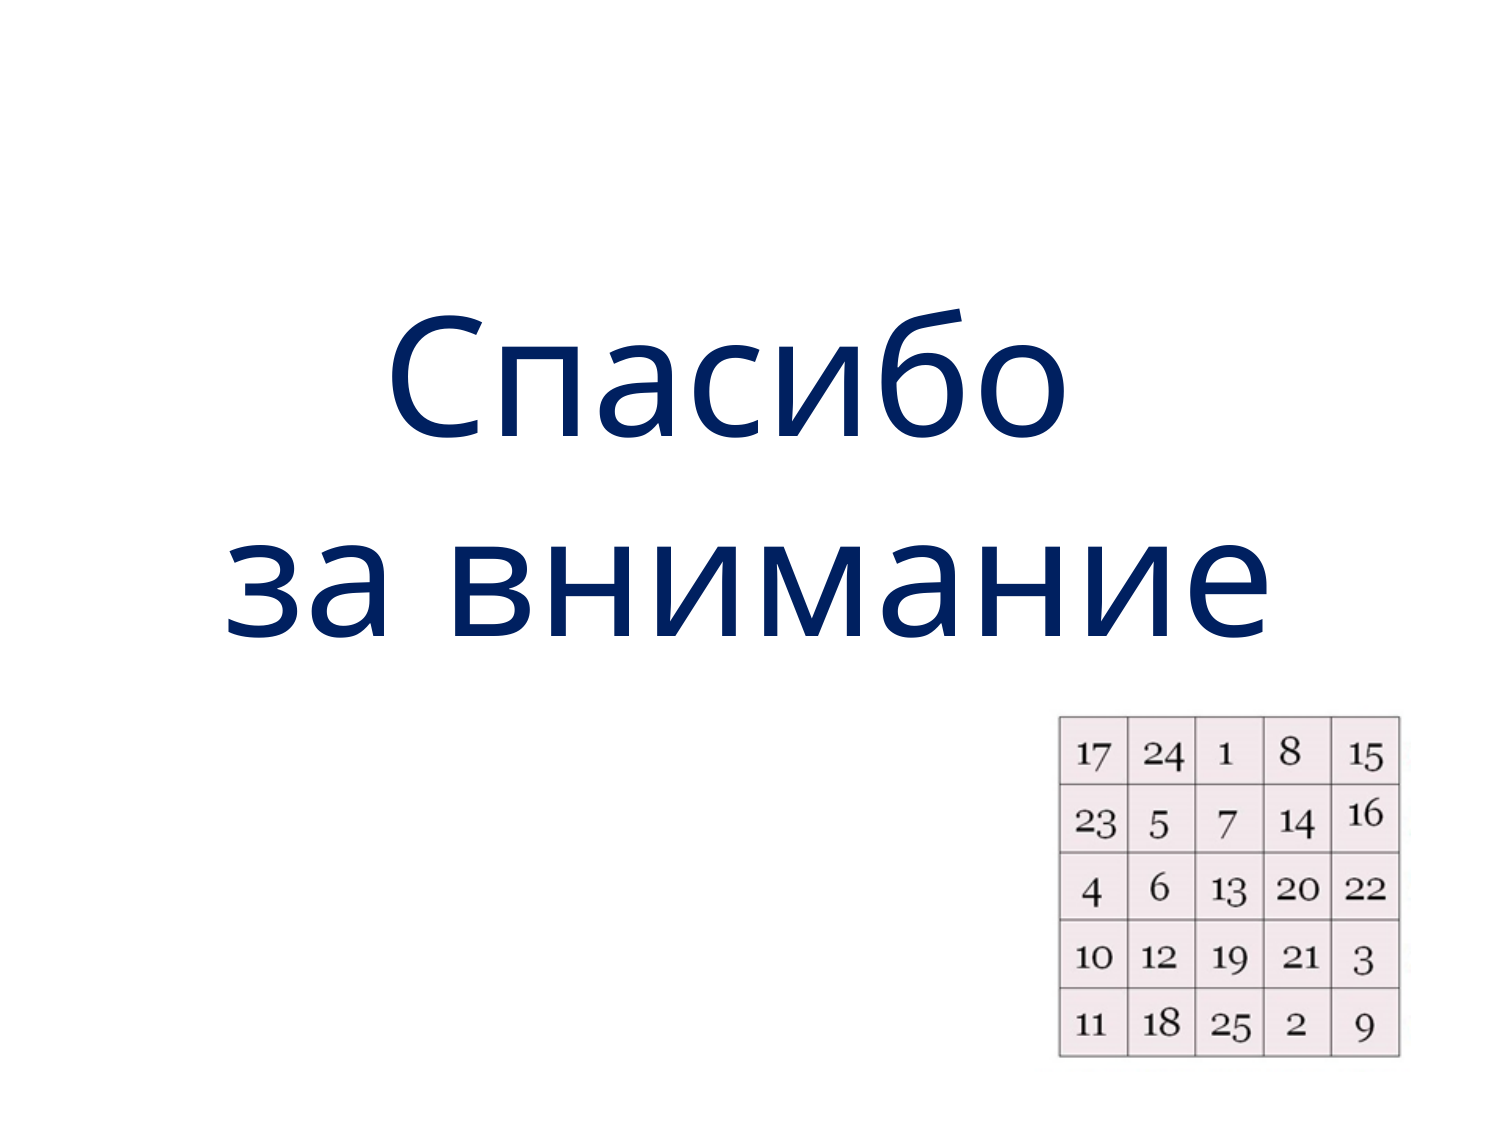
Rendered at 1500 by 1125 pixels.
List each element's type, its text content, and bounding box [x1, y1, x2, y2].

picture [1033, 703, 1411, 1072]
title Спасибо за внимание [112, 349, 1388, 591]
